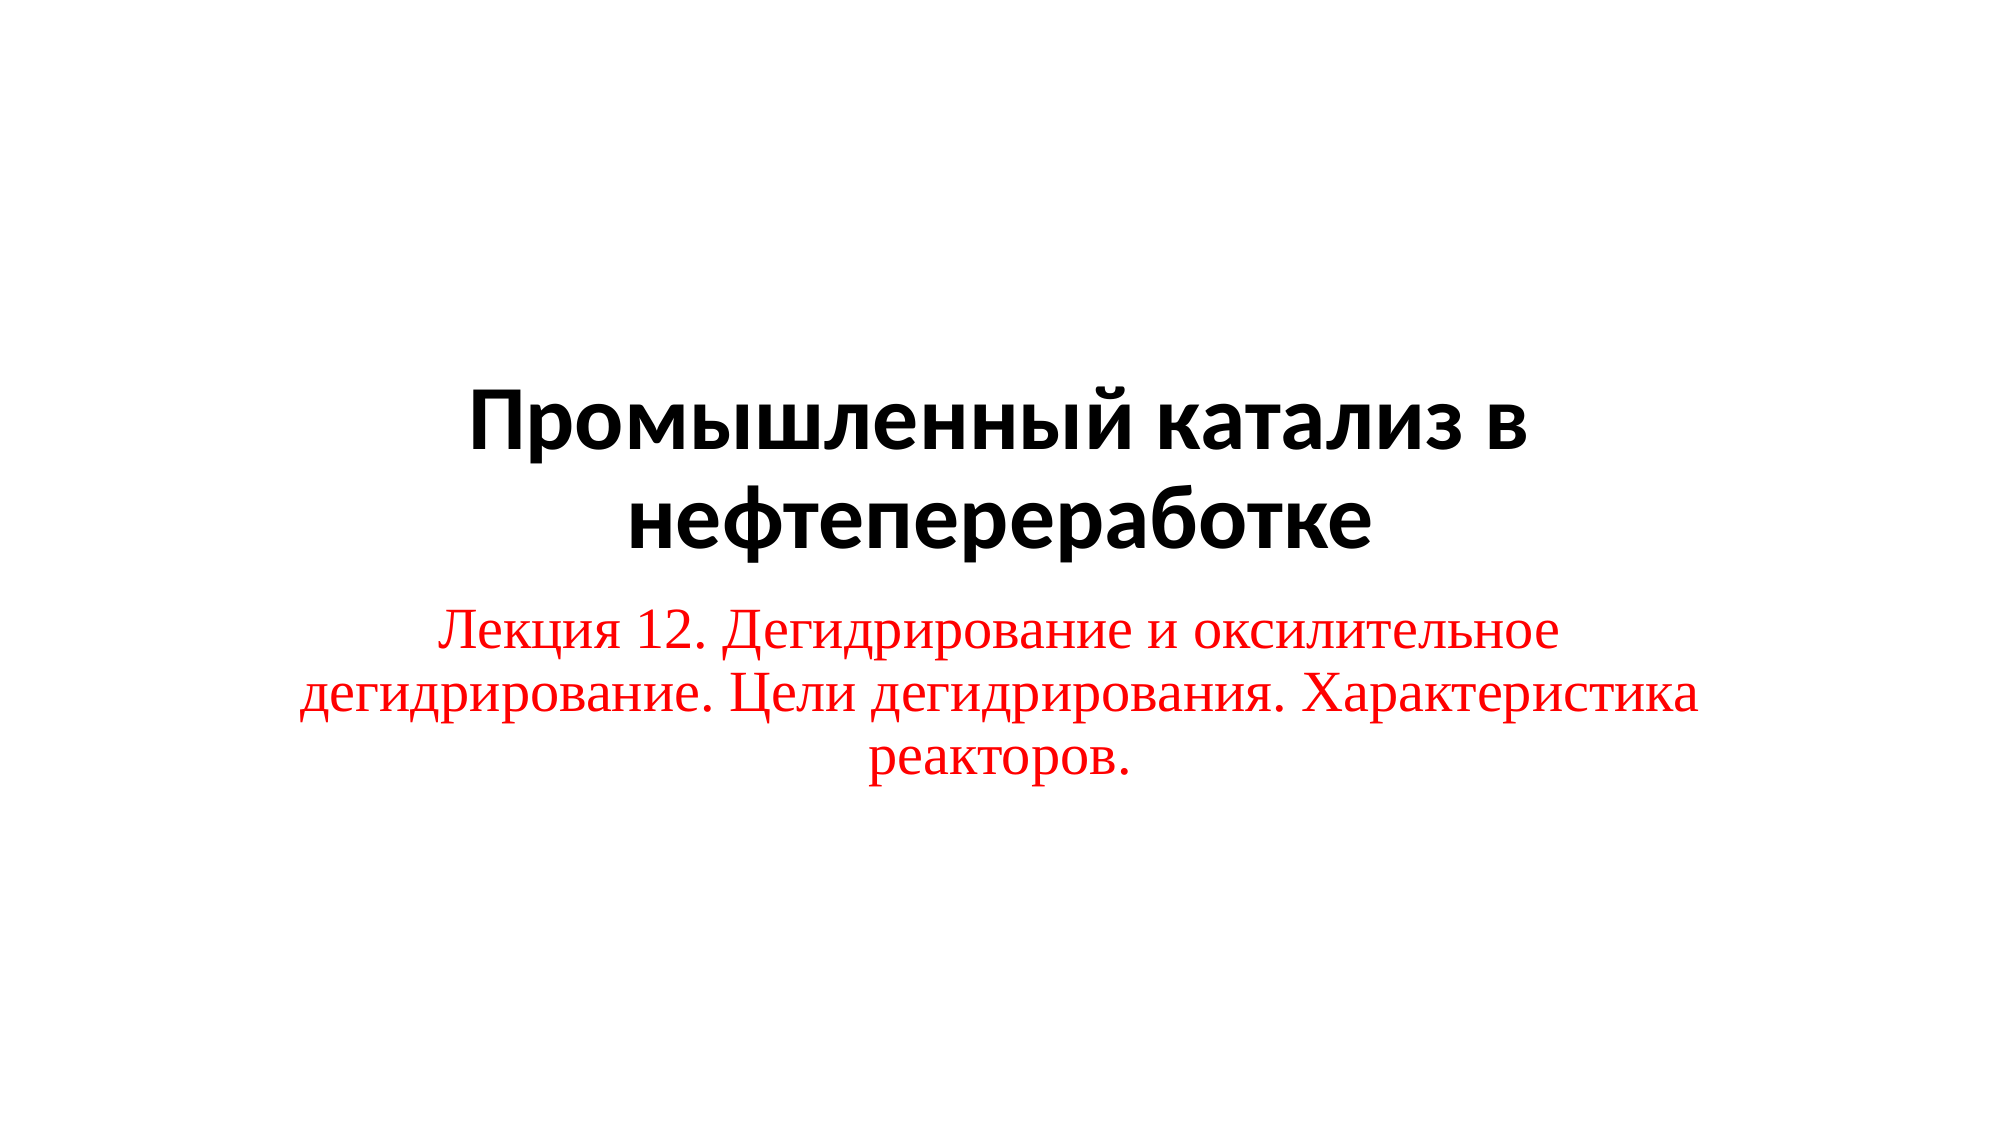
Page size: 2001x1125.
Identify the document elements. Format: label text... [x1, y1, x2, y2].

subtitle Лекция 12. Дегидрирование и оксилительное дегидрирование. Цели дегидрирования. Характеристика реакторов. [249, 590, 1750, 863]
title Промышленный катализ в нефтепереработке [249, 184, 1750, 576]
